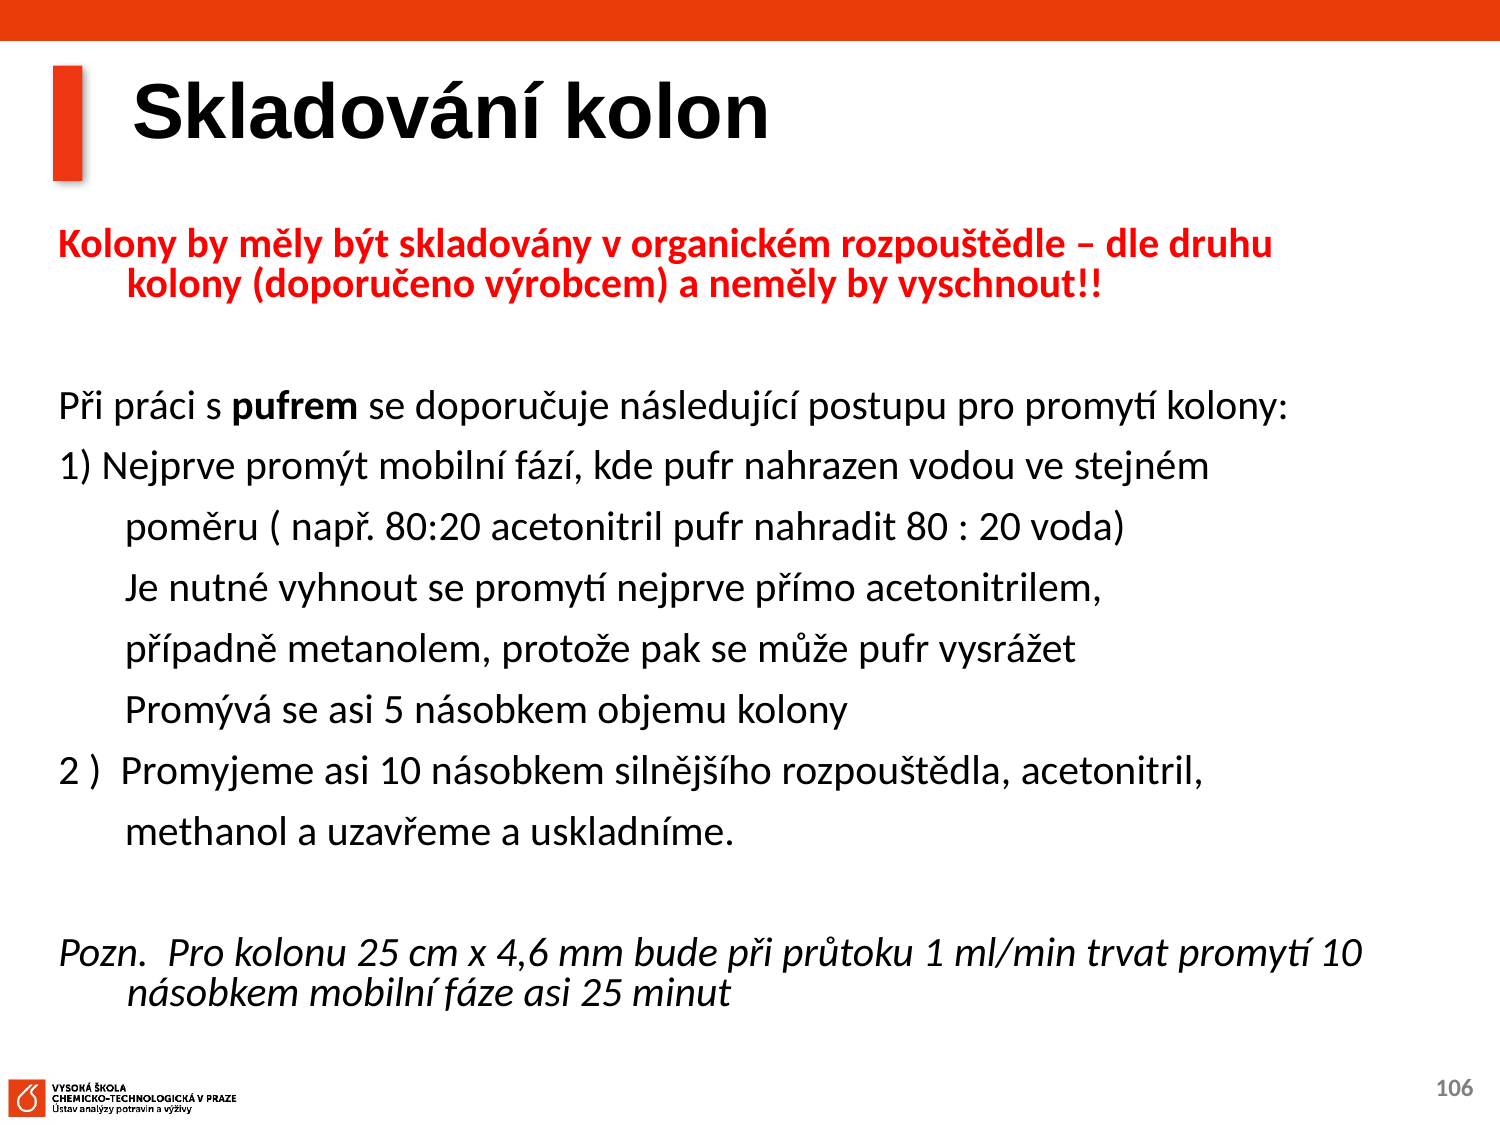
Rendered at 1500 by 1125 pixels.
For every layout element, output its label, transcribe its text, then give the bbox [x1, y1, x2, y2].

list Kolony by měly být skladovány v organickém rozpouštědle – dle druhu kolony (doporučeno výrobcem) a neměly by vyschnout!! Při práci s pufrem se doporučuje následující postupu pro promytí kolony: 1) Nejprve promýt mobilní fází, kde pufr nahrazen vodou ve stejném poměru ( např. 80:20 acetonitril pufr nahradit 80 : 20 voda) Je nutné vyhnout se promytí nejprve přímo acetonitrilem, případně metanolem, protože pak se může pufr vysrážet Promývá se asi 5 násobkem objemu kolony 2 ) Promyjeme asi 10 násobkem silnějšího rozpouštědla, acetonitril, methanol a uzavřeme a uskladníme. Pozn. Pro kolonu 25 cm x 4,6 mm bude při průtoku 1 ml/min trvat promytí 10 násobkem mobilní fáze asi 25 minut [44, 218, 1388, 863]
picture [0, 1071, 244, 1125]
title Skladování kolon [118, 64, 1469, 231]
